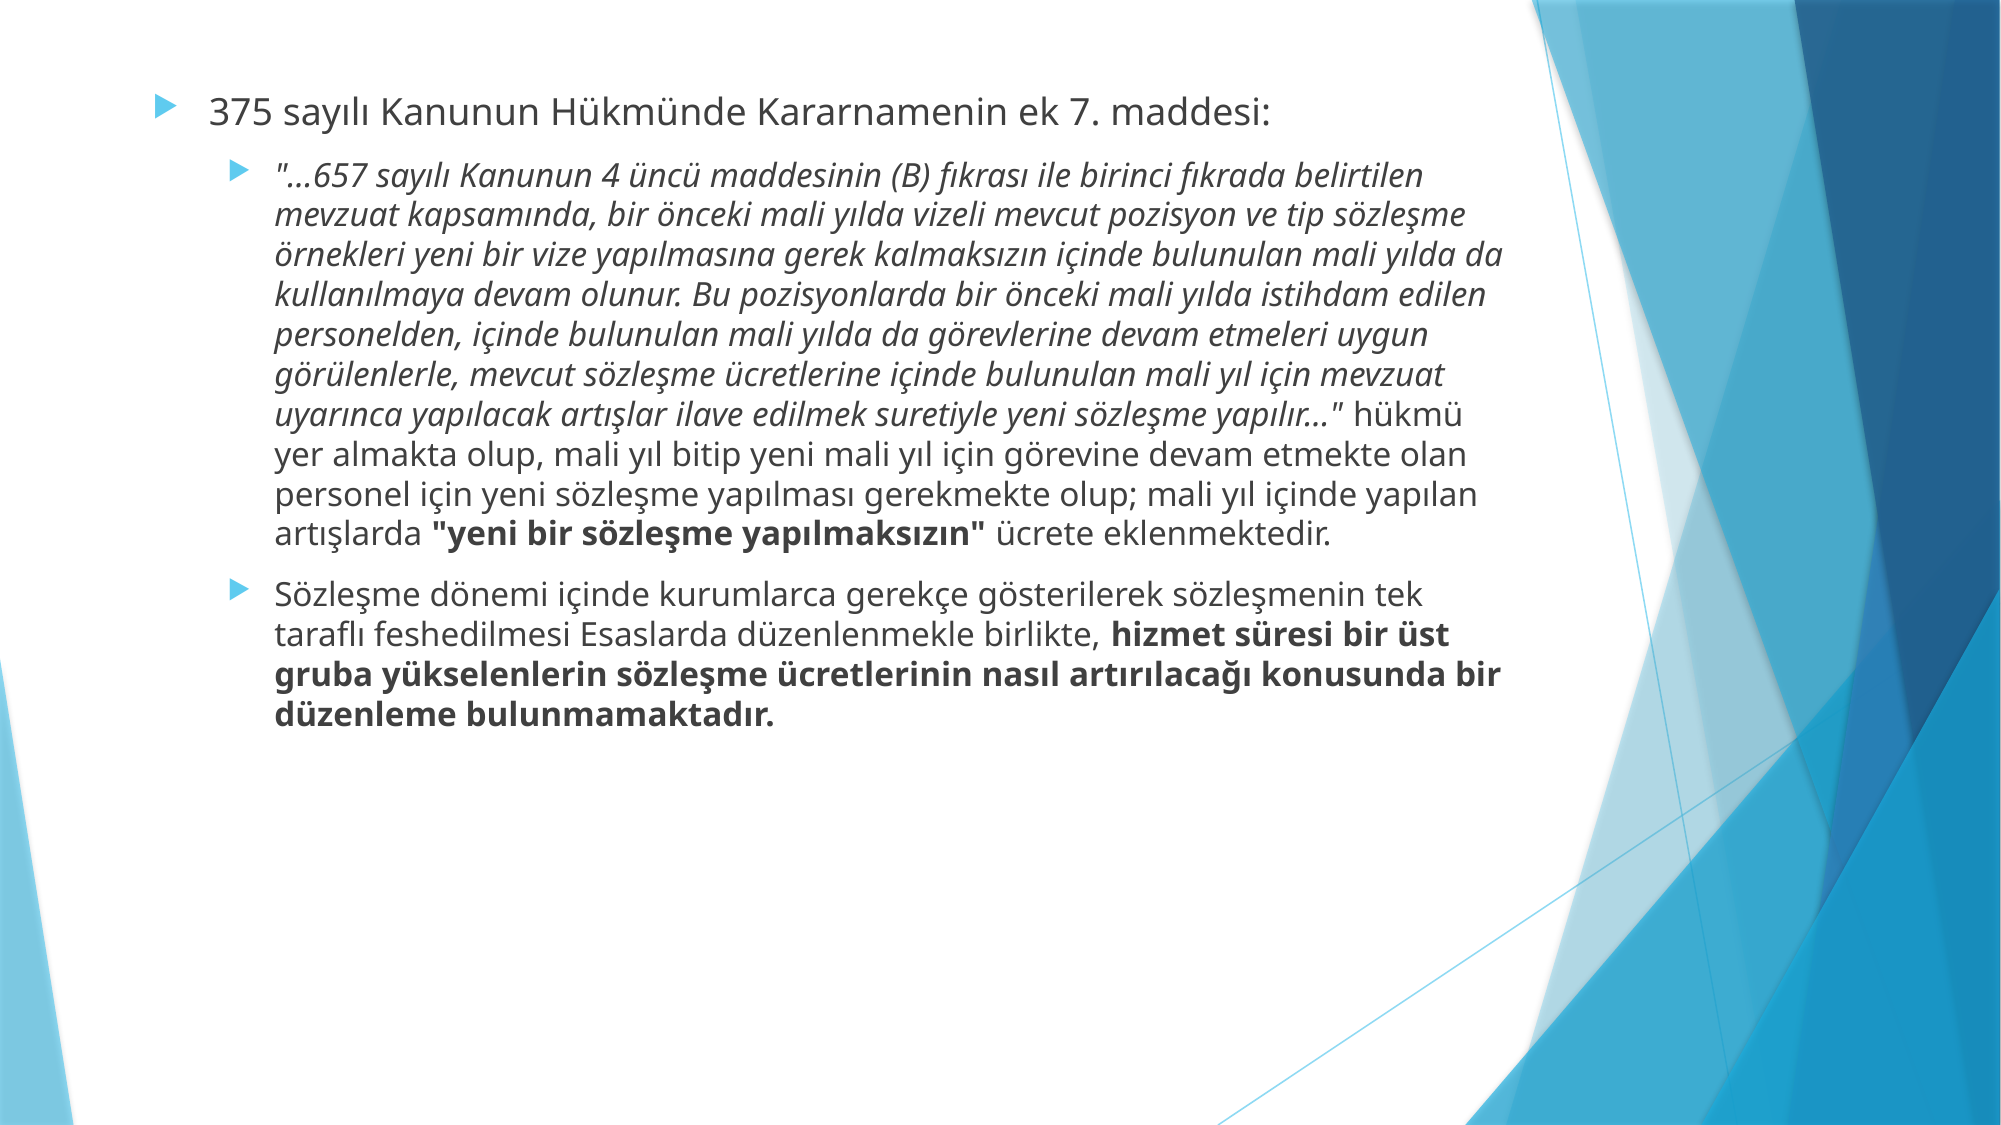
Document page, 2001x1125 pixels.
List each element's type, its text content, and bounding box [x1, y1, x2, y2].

list 375 sayılı Kanunun Hükmünde Kararnamenin ek 7. maddesi: "...657 sayılı Kanunun 4 üncü maddesinin (B) fıkrası ile birinci fıkrada belirtilen mevzuat kapsamında, bir önceki mali yılda vizeli mevcut pozisyon ve tip sözleşme örnekleri yeni bir vize yapılmasına gerek kalmaksızın içinde bulunulan mali yılda da kullanılmaya devam olunur. Bu pozisyonlarda bir önceki mali yılda istihdam edilen personelden, içinde bulunulan mali yılda da görevlerine devam etmeleri uygun görülenlerle, mevcut sözleşme ücretlerine içinde bulunulan mali yıl için mevzuat uyarınca yapılacak artışlar ilave edilmek suretiyle yeni sözleşme yapılır..." hükmü yer almakta olup, mali yıl bitip yeni mali yıl için görevine devam etmekte olan personel için yeni sözleşme yapılması gerekmekte olup; mali yıl içinde yapılan artışlarda "yeni bir sözleşme yapılmaksızın" ücrete eklenmektedir. Sözleşme dönemi içinde kurumlarca gerekçe gösterilerek sözleşmenin tek taraflı feshedilmesi Esaslarda düzenlenmekle birlikte, hizmet süresi bir üst gruba yükselenlerin sözleşme ücretlerinin nasıl artırılacağı konusunda bir düzenleme bulunmamaktadır. [137, 80, 1534, 1014]
